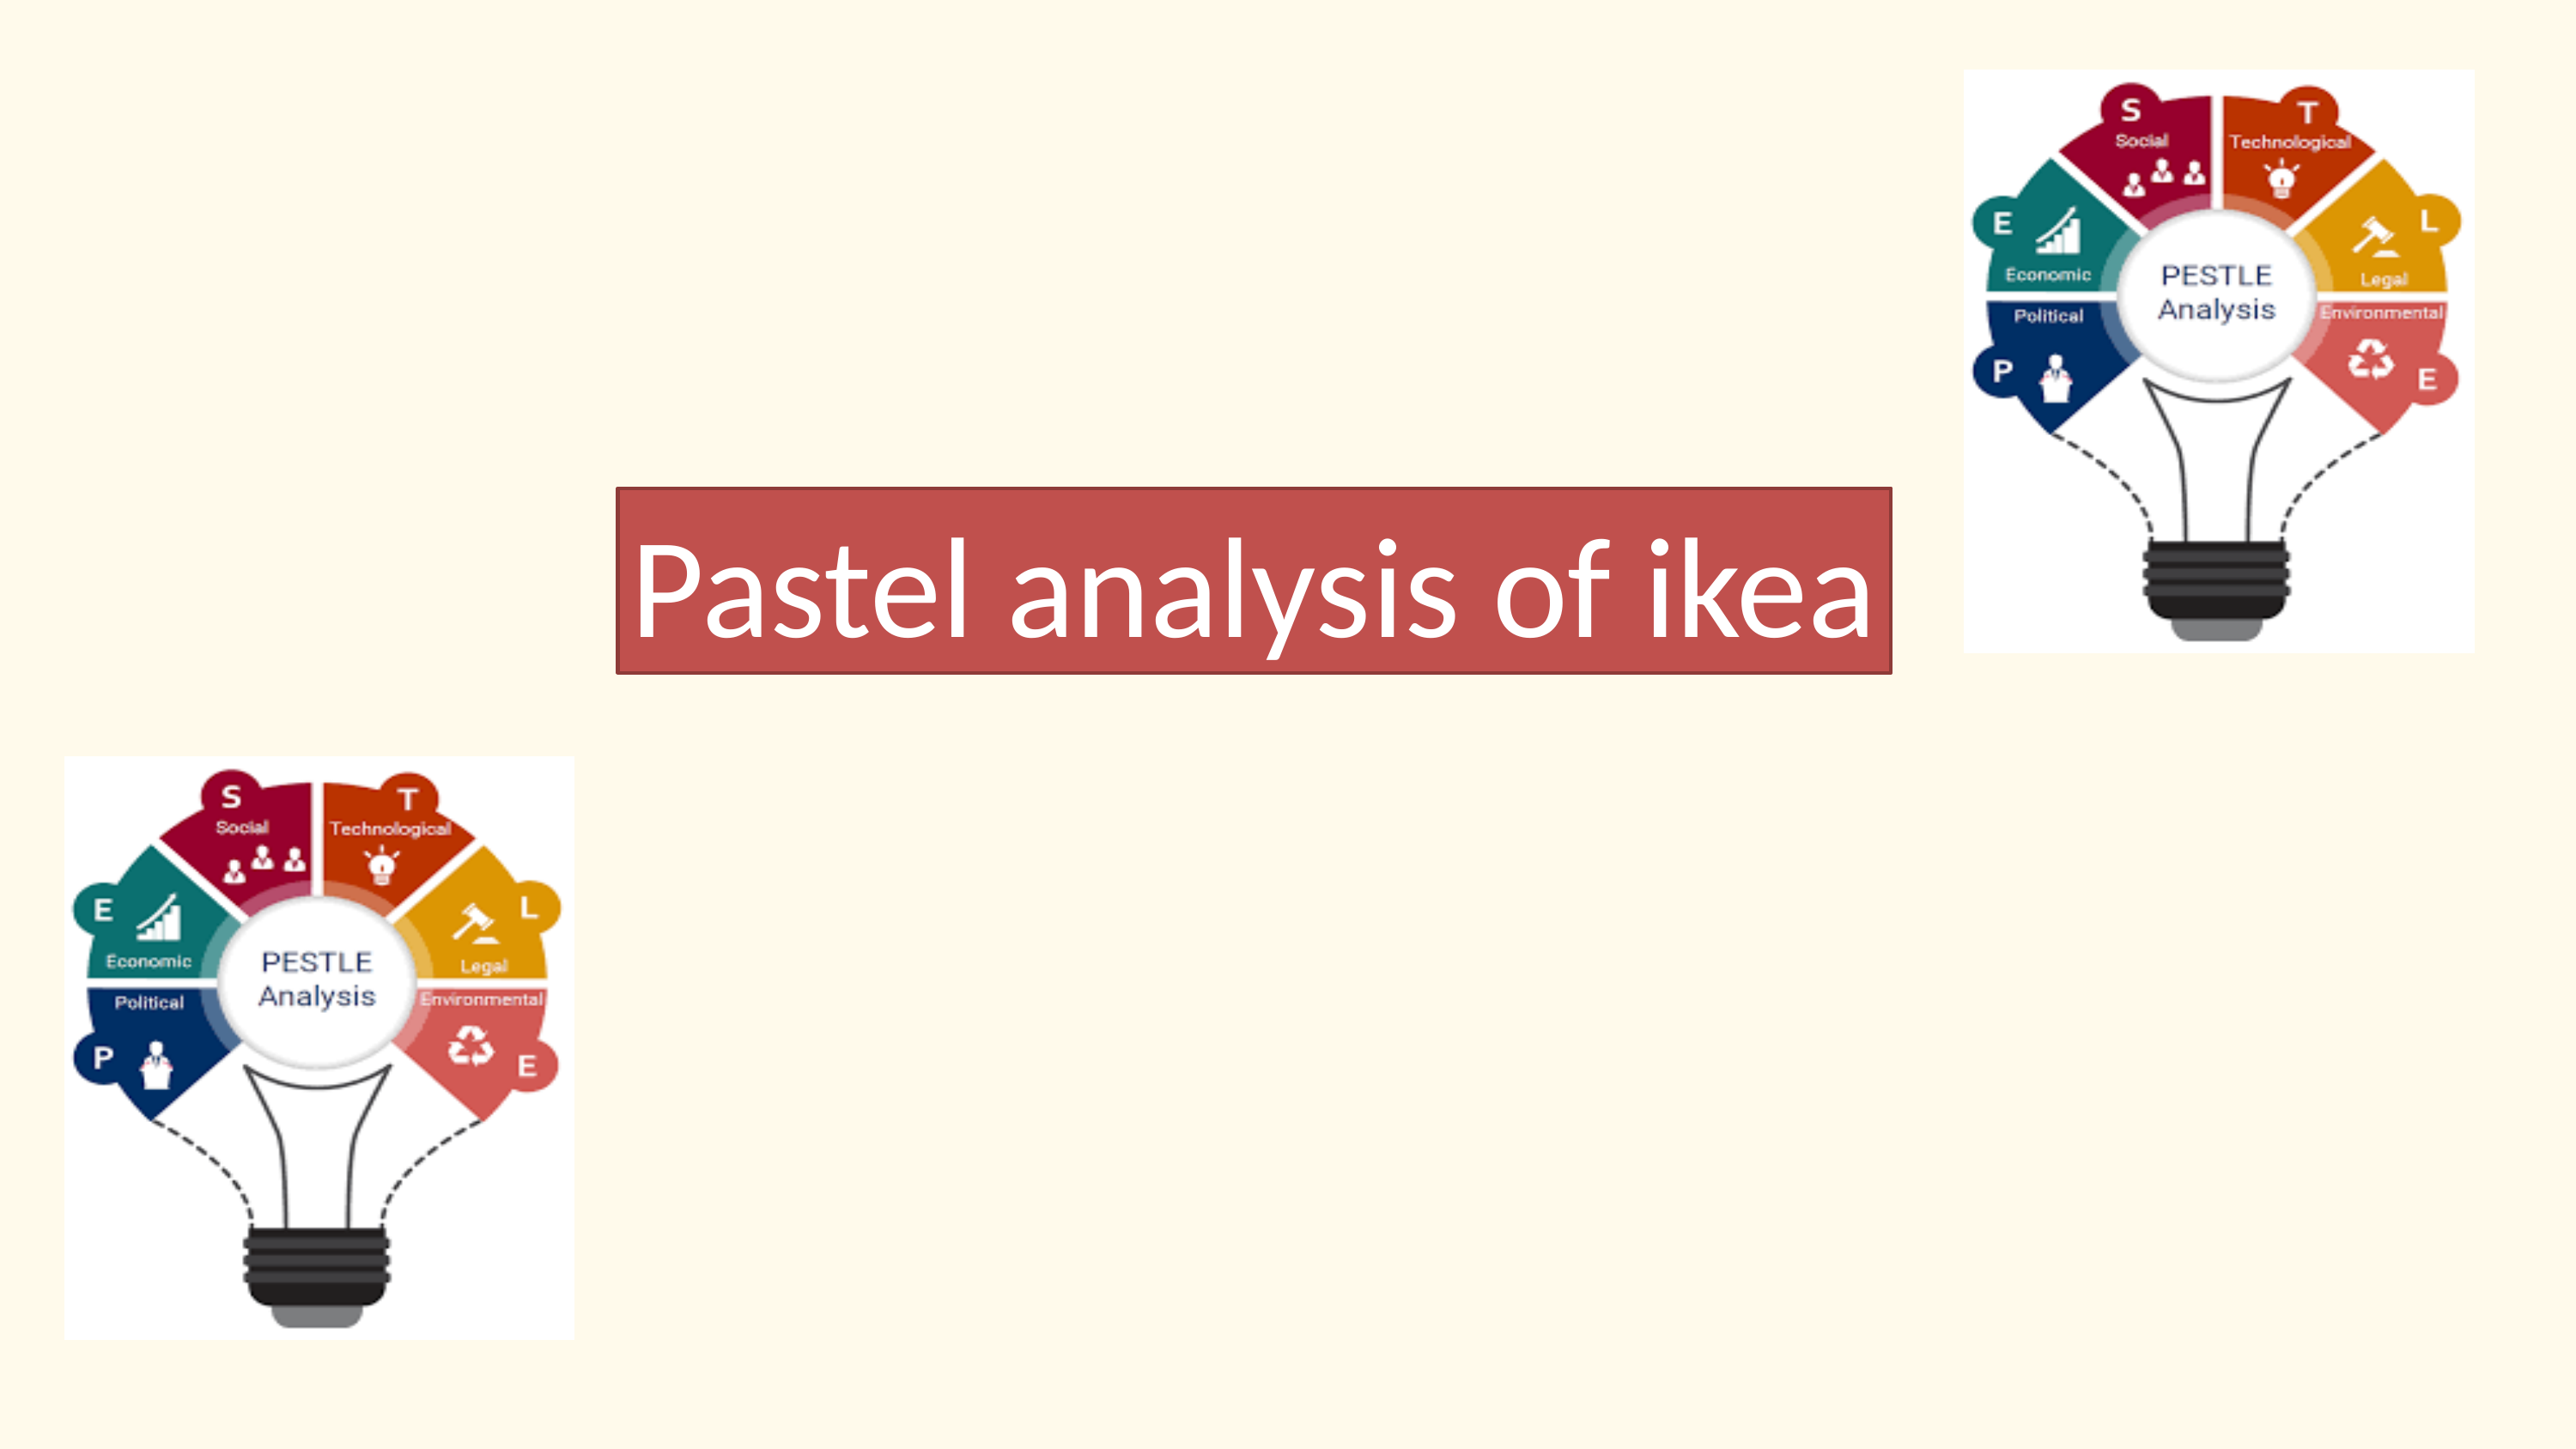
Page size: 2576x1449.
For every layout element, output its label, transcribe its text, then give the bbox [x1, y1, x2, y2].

picture [1964, 69, 2475, 654]
picture [64, 755, 574, 1341]
text_box Pastel analysis of ikea [616, 487, 1893, 675]
